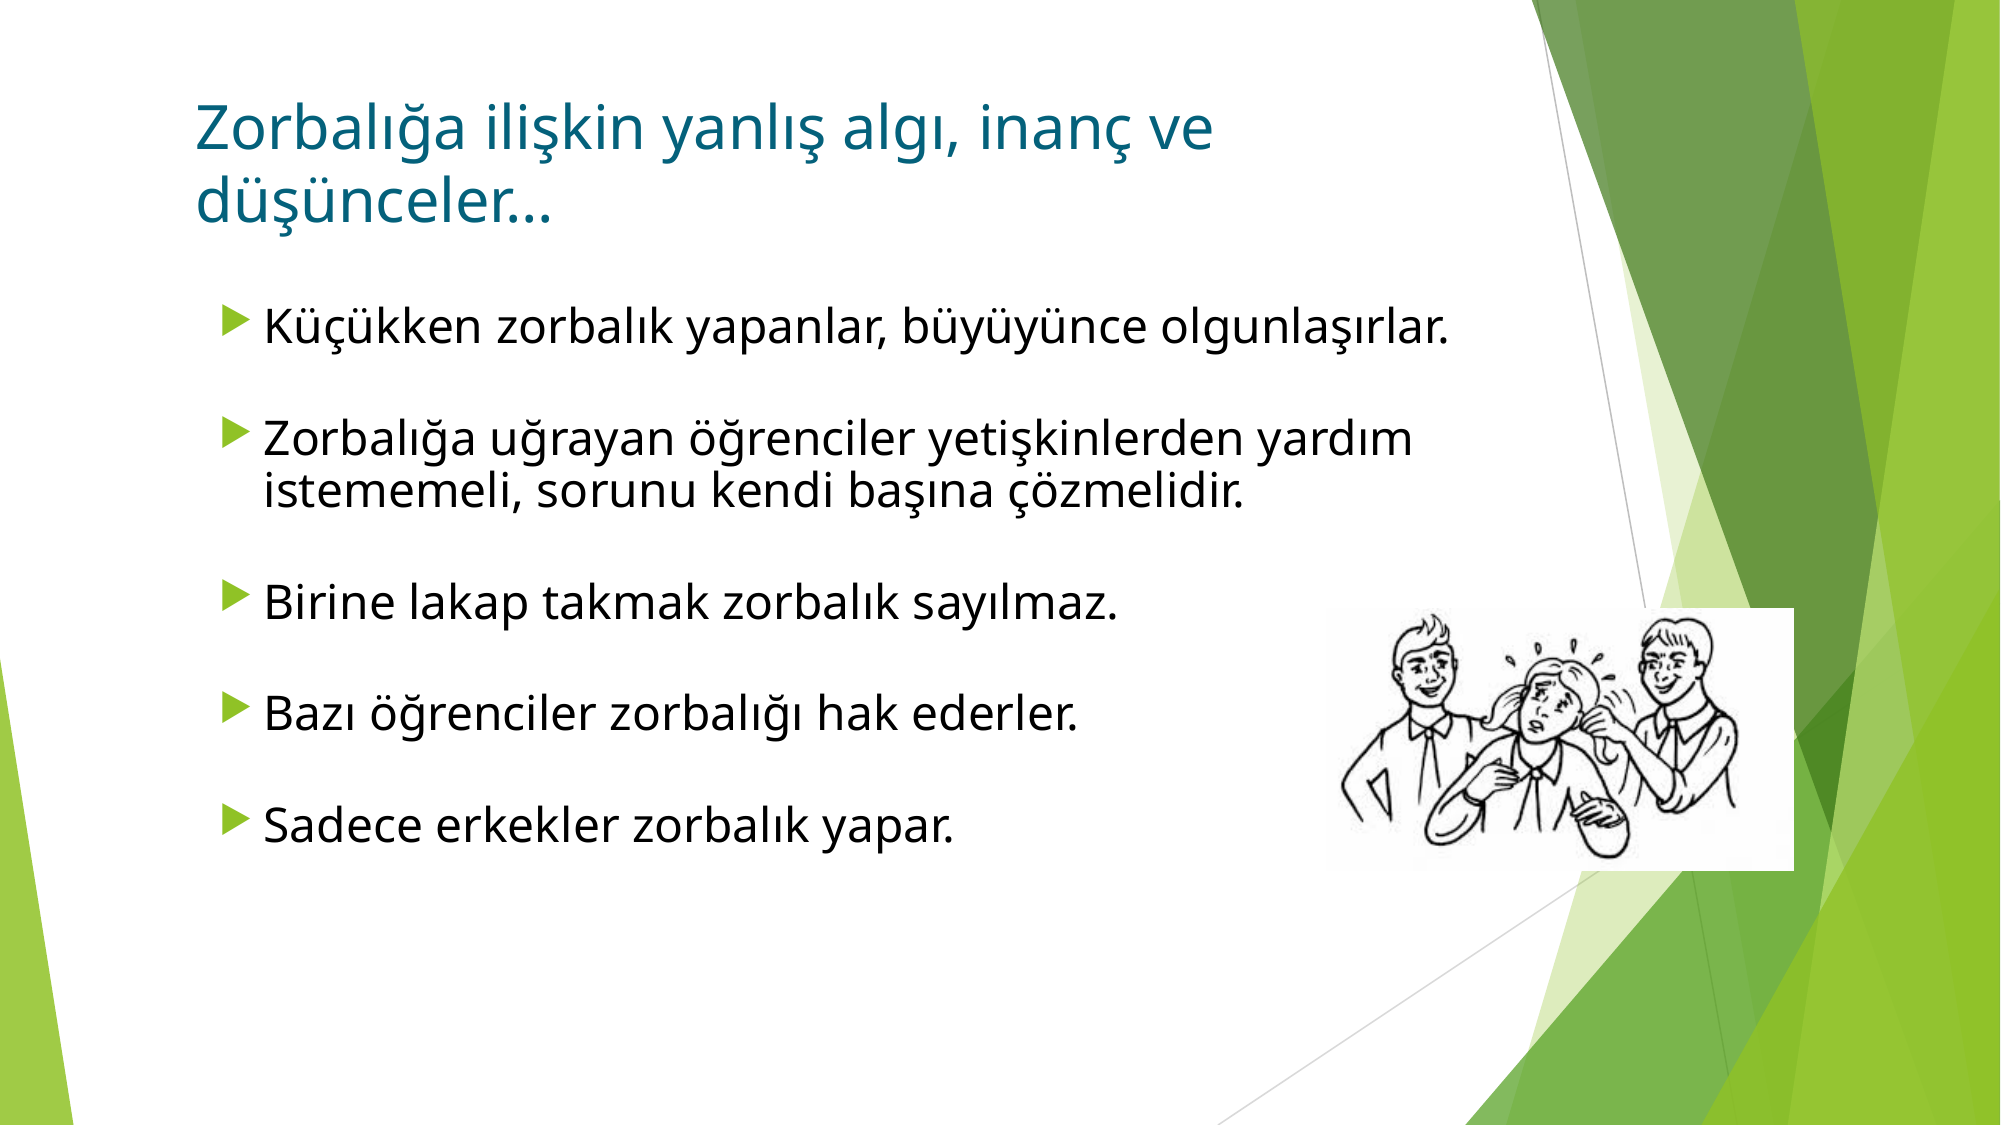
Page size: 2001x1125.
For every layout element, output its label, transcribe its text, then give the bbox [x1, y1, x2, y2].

picture [1325, 607, 1794, 871]
title Zorbalığa ilişkin yanlış algı, inanç ve düşünceler… [187, 80, 1482, 245]
list Küçükken zorbalık yapanlar, büyüyünce olgunlaşırlar. Zorbalığa uğrayan öğrenciler yetişkinlerden yardım istememeli, sorunu kendi başına çözmelidir. Birine lakap takmak zorbalık sayılmaz. Bazı öğrenciler zorbalığı hak ederler. Sadece erkekler zorbalık yapar. [210, 294, 1584, 977]
